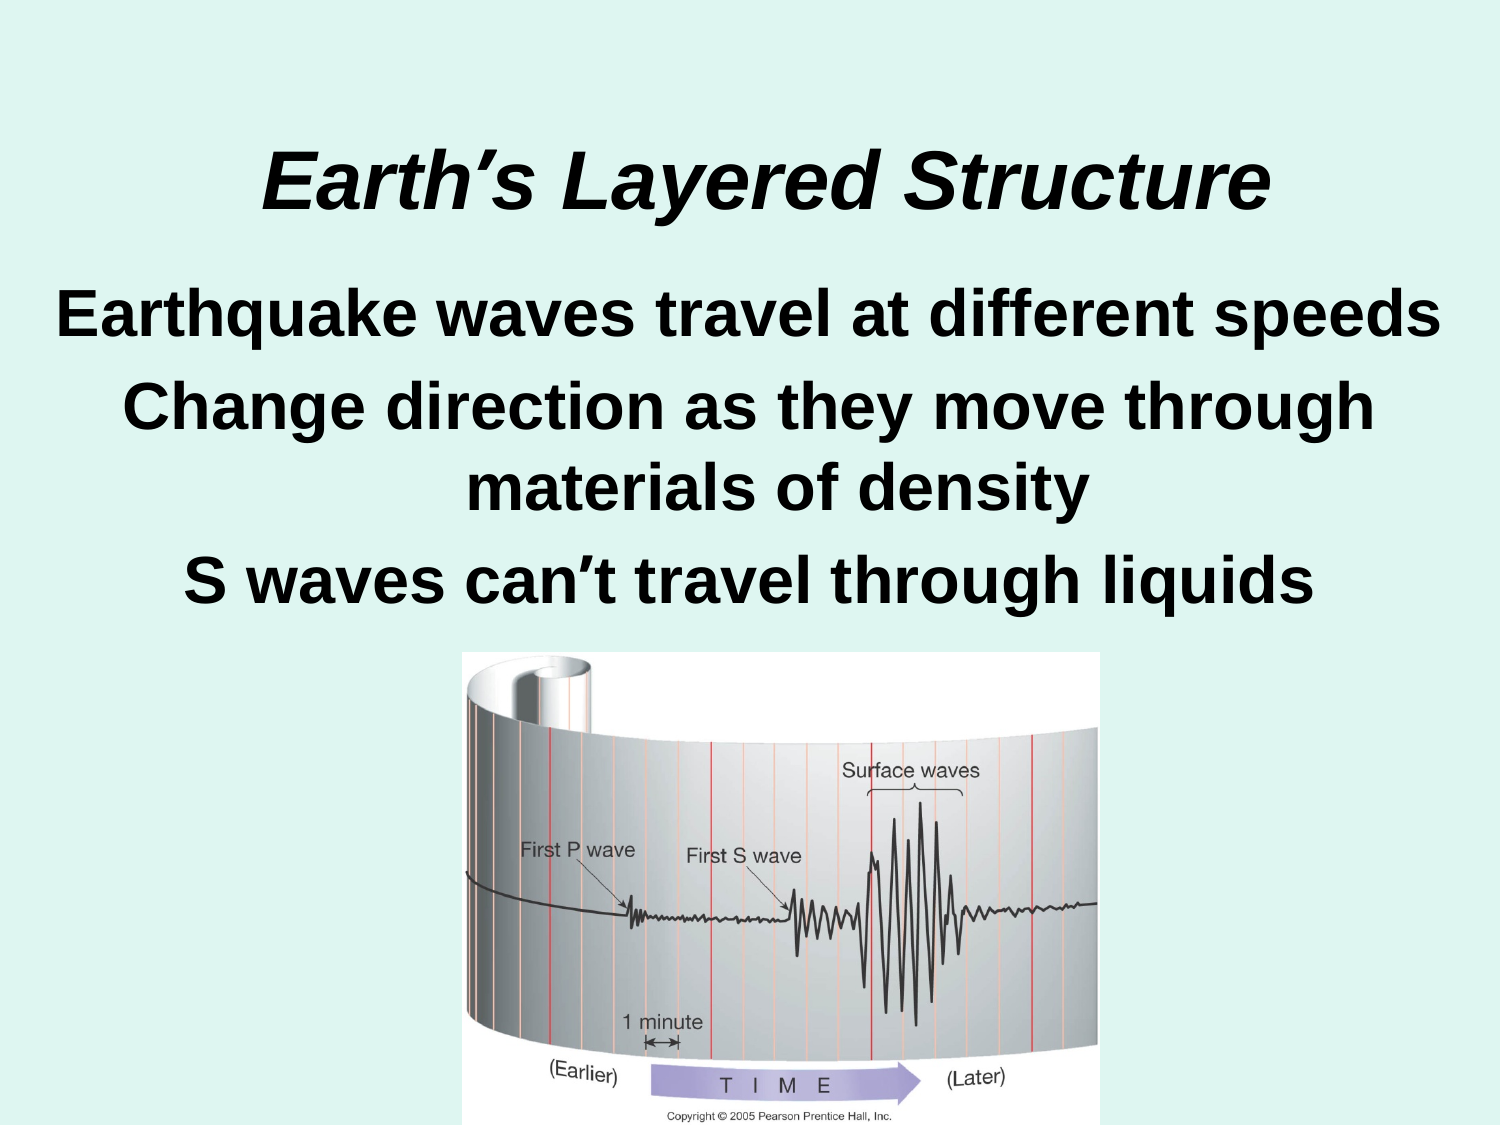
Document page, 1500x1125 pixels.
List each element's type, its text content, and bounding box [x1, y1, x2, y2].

picture [462, 651, 1101, 1125]
list Earthquake waves travel at different speeds Change direction as they move through materials of density S waves can’t travel through liquids [0, 262, 1500, 1006]
title Earth’s Layered Structure [87, 112, 1448, 241]
